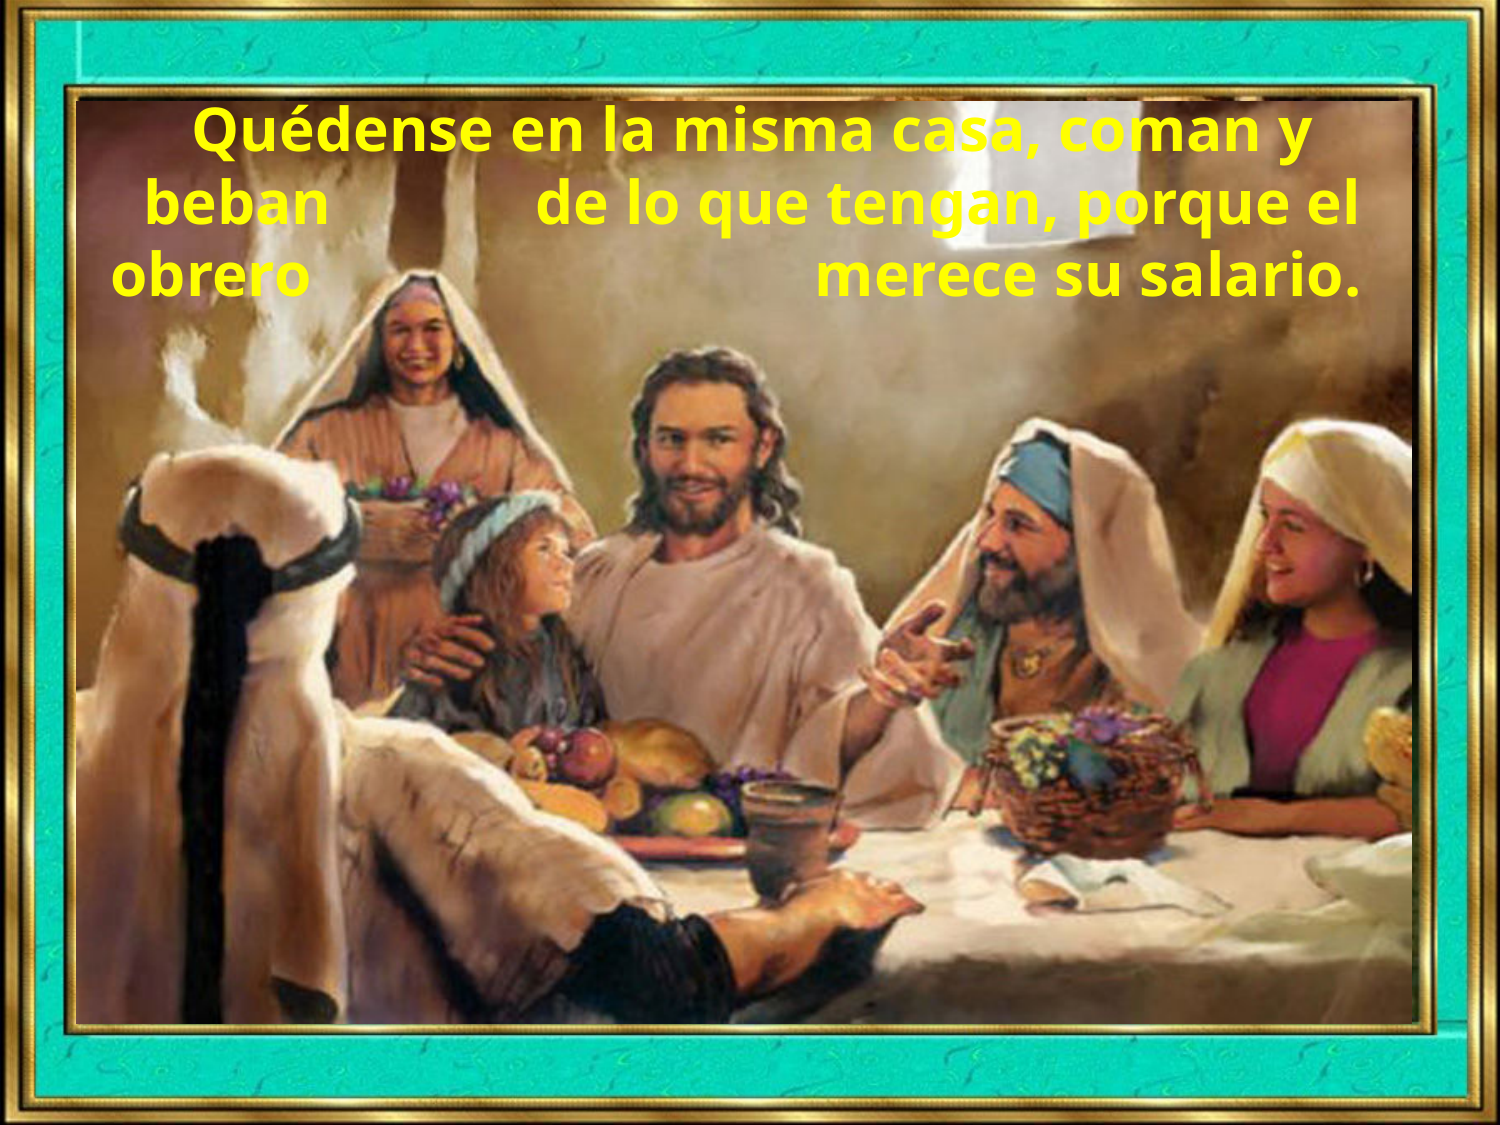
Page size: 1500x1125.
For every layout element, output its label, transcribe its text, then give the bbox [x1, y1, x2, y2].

picture [0, 0, 1500, 1125]
text_box Quédense en la misma casa, coman y beban de lo que tengan, porque el obrero merece su salario. [79, 84, 1427, 317]
